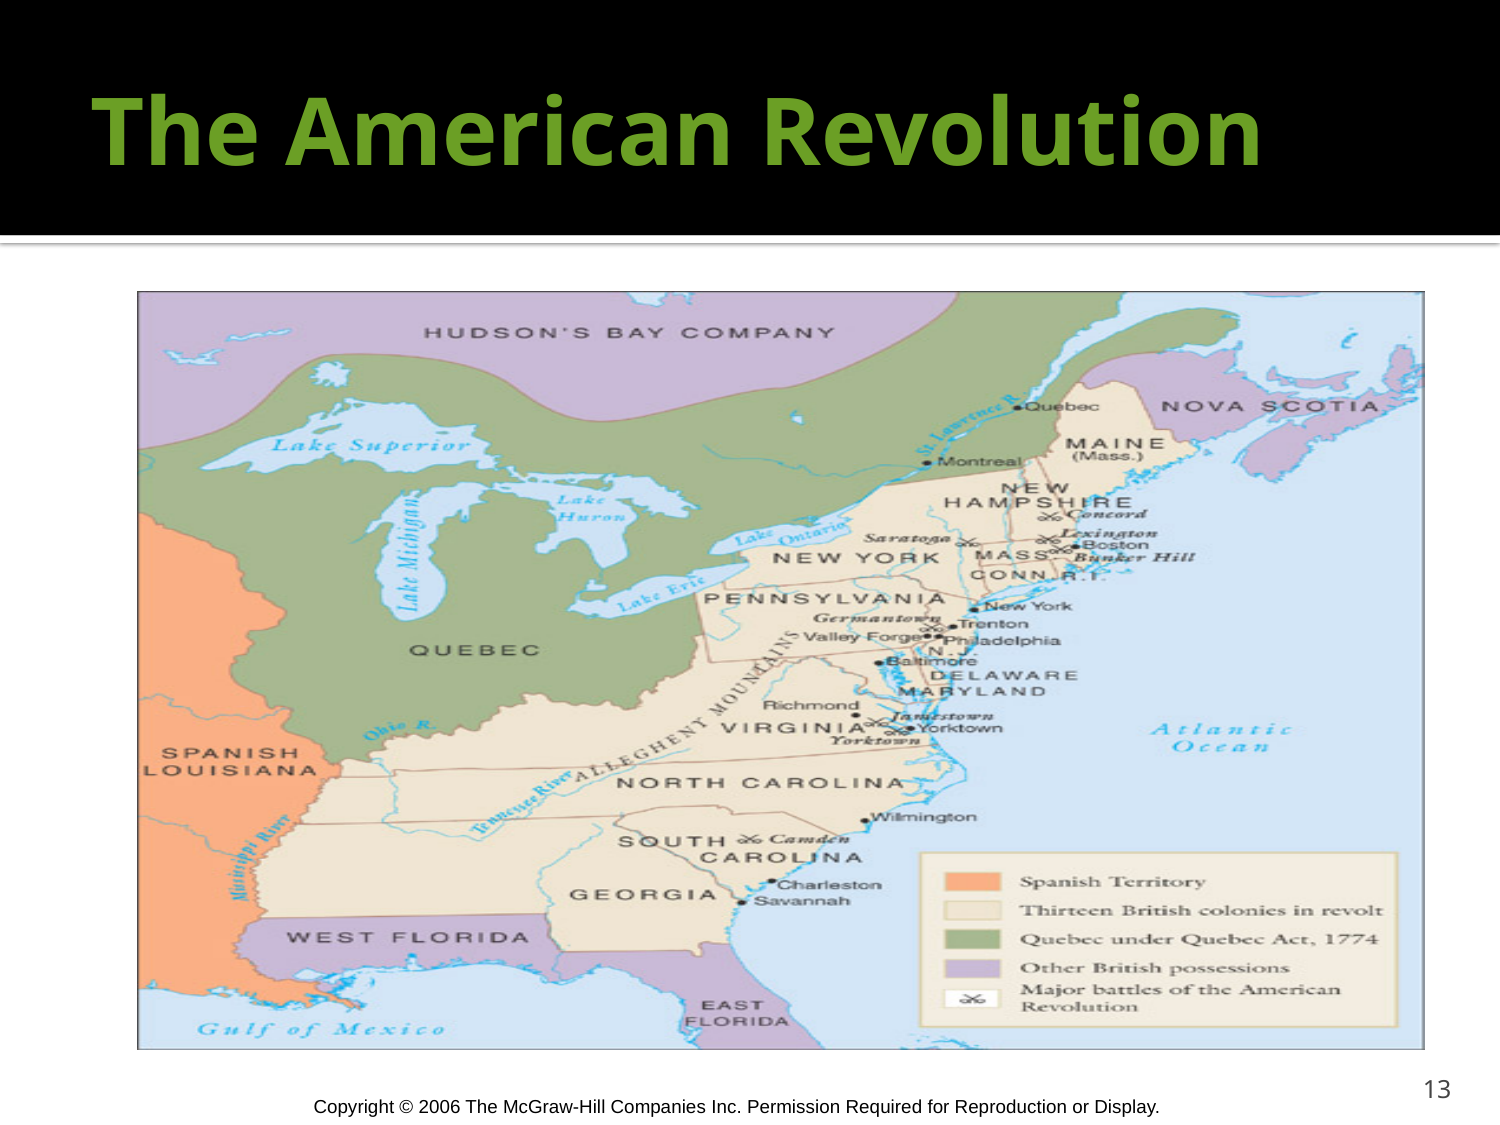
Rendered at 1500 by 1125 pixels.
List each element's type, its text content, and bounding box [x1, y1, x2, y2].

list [137, 291, 1425, 1050]
title The American Revolution [75, 25, 1425, 231]
slide_number 13 [1345, 1062, 1467, 1108]
